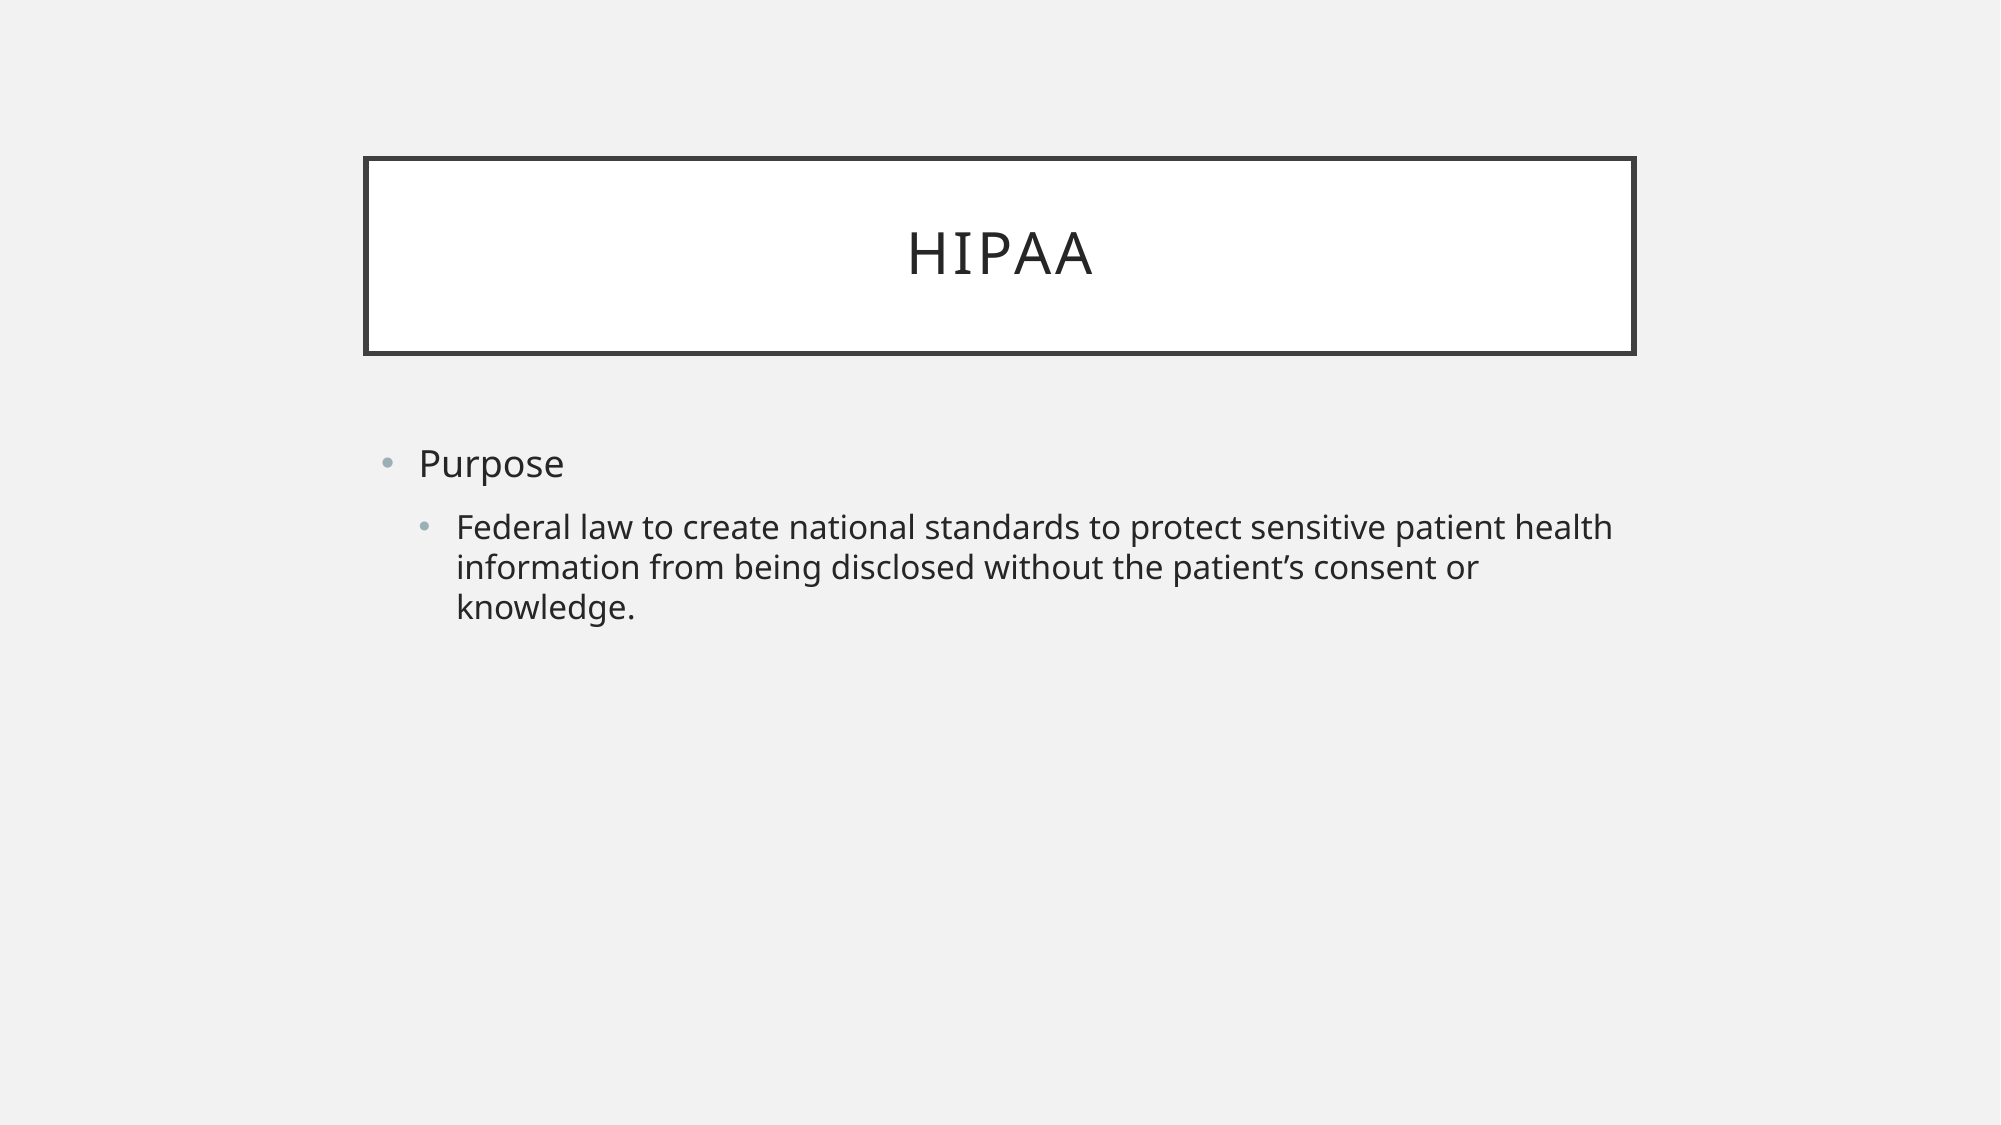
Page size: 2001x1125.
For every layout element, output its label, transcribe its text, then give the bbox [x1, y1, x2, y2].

title HIPAA [363, 156, 1637, 356]
list Purpose Federal law to create national standards to protect sensitive patient health information from being disclosed without the patient’s consent or knowledge. [366, 432, 1634, 942]
